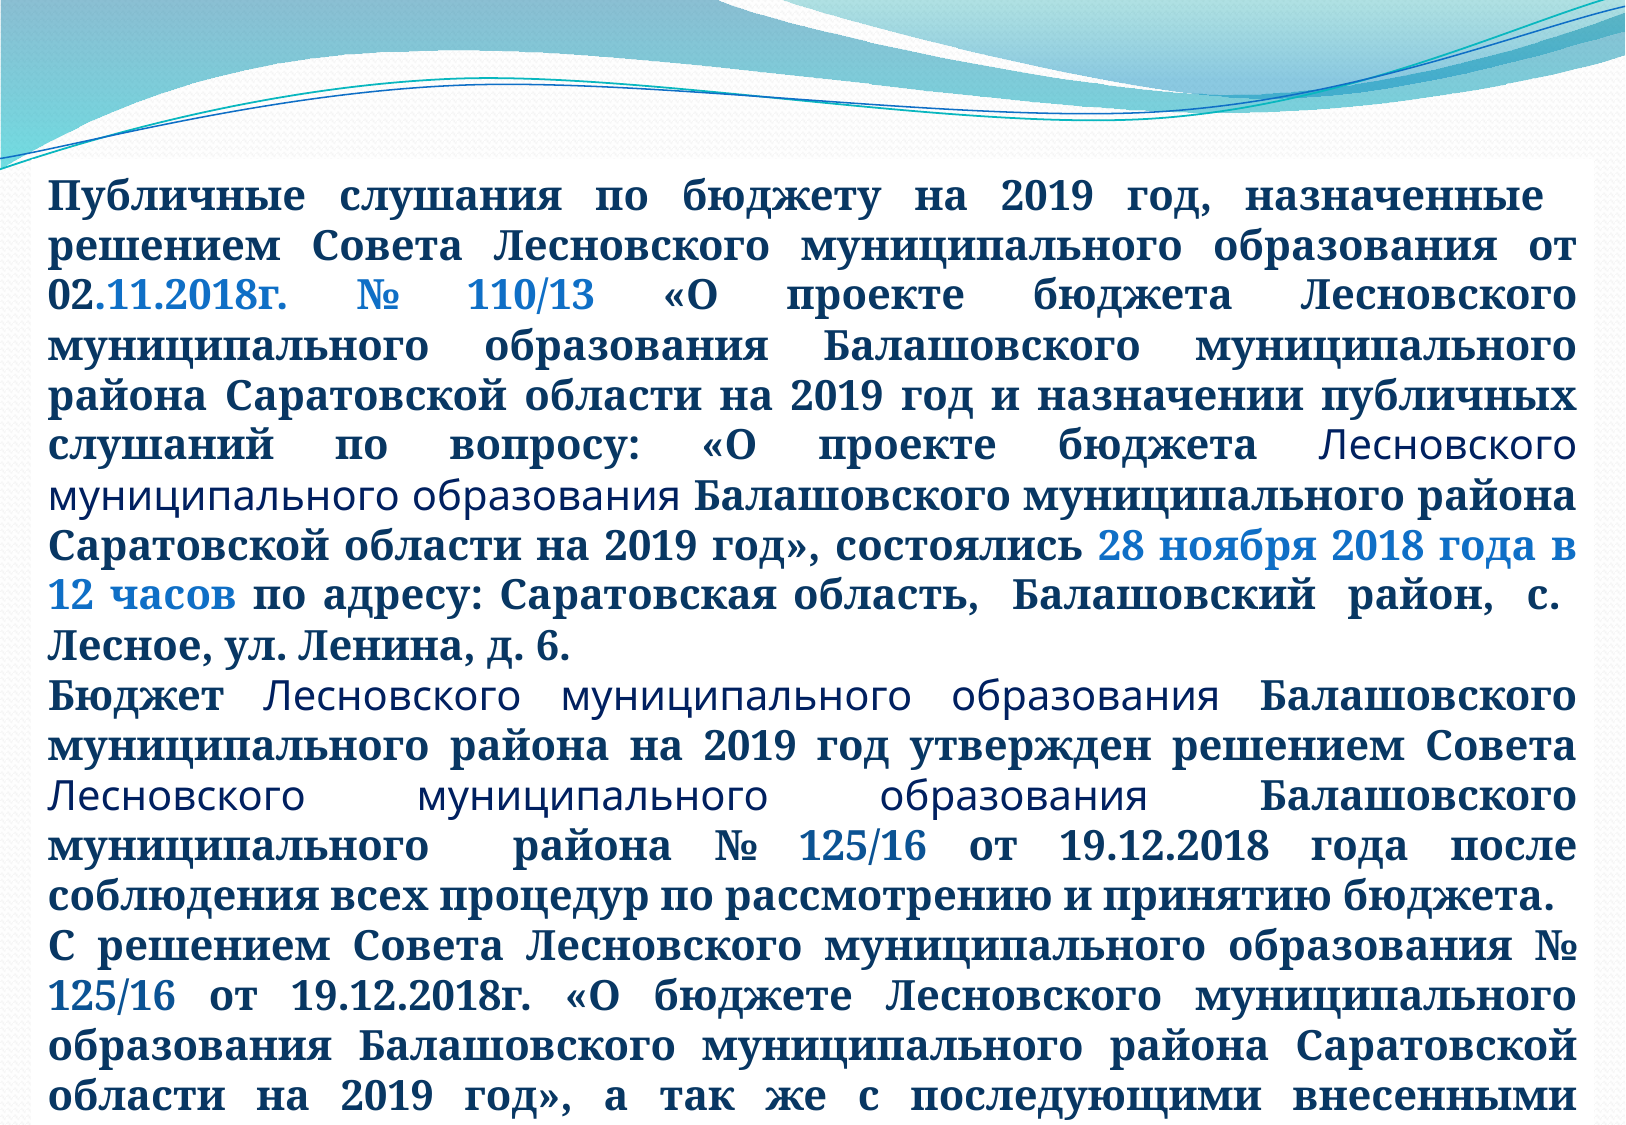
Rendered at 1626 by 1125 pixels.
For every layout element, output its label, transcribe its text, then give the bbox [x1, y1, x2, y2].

text_box Публичные слушания по бюджету на 2019 год, назначенные решением Совета Лесновского муниципального образования от 02.11.2018г. № 110/13 «О проекте бюджета Лесновского муниципального образования Балашовского муниципального района Саратовской области на 2019 год и назначении публичных слушаний по вопросу: «О проекте бюджета Лесновского муниципального образования Балашовского муниципального района Саратовской области на 2019 год», состоялись 28 ноября 2018 года в 12 часов по адресу: Саратовская область, Балашовский район, с. Лесное, ул. Ленина, д. 6. Бюджет Лесновского муниципального образования Балашовского муниципального района на 2019 год утвержден решением Совета Лесновского муниципального образования Балашовского муниципального района № 125/16 от 19.12.2018 года после соблюдения всех процедур по рассмотрению и принятию бюджета. С решением Совета Лесновского муниципального образования № 125/16 от 19.12.2018г. «О бюджете Лесновского муниципального образования Балашовского муниципального района Саратовской области на 2019 год», а так же с последующими внесенными изменениями в данное решение, можно ознакомиться на официальном сайте http://baladmin.ru/ [31, 159, 1594, 1125]
